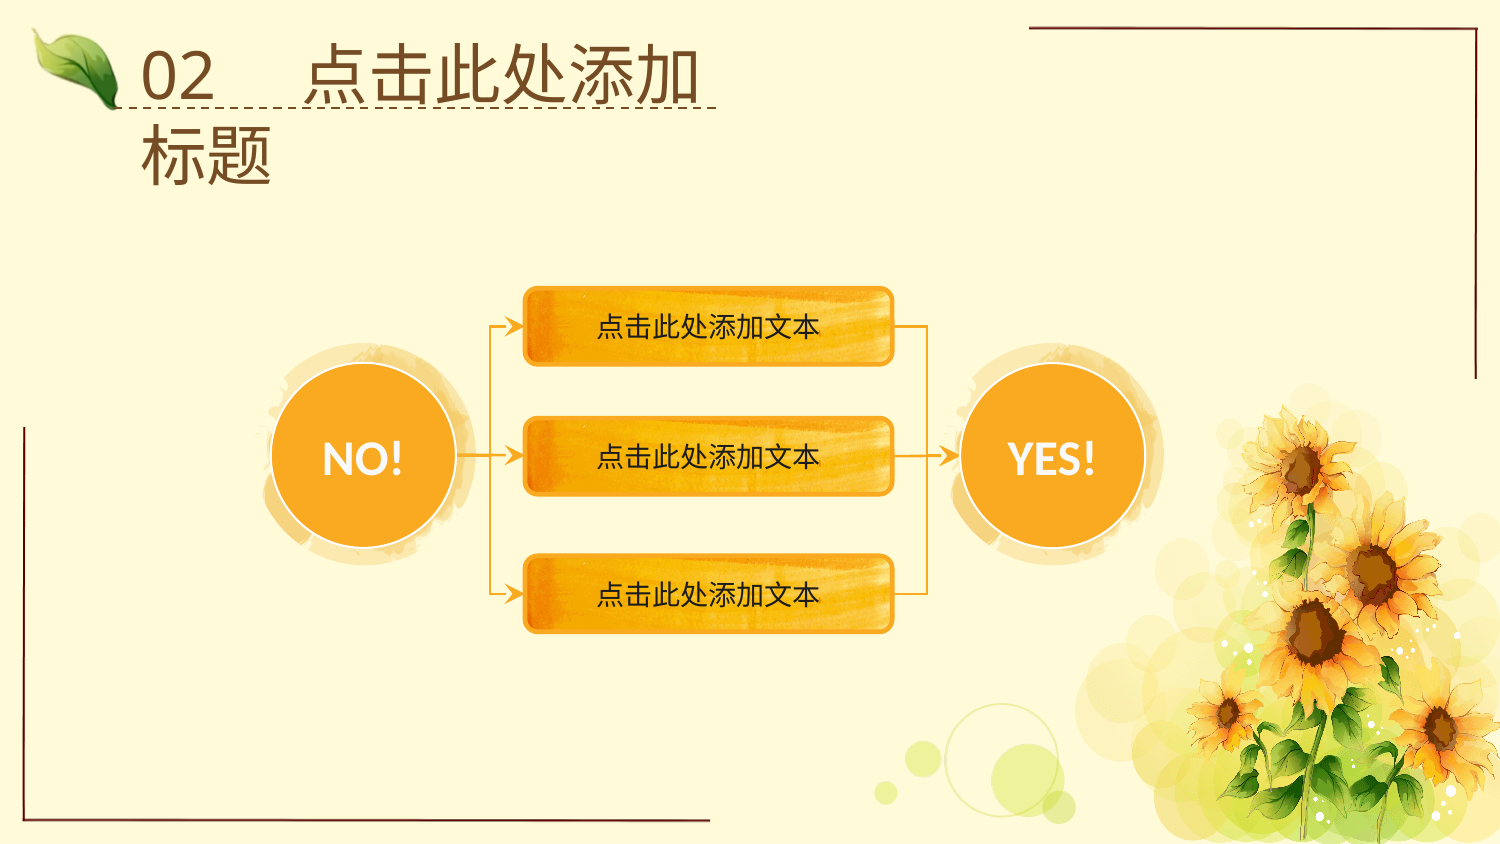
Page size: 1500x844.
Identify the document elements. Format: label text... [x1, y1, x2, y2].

text_box 点击此处添加文本 [524, 555, 893, 633]
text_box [892, 326, 961, 455]
text_box 点击此处添加文本 [526, 417, 892, 495]
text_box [455, 326, 526, 455]
text_box 点击此处添加文本 [524, 287, 893, 365]
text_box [455, 455, 526, 594]
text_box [892, 455, 961, 594]
text_box 02 点击此处添加标题 [125, 25, 767, 201]
picture [0, 0, 1500, 844]
